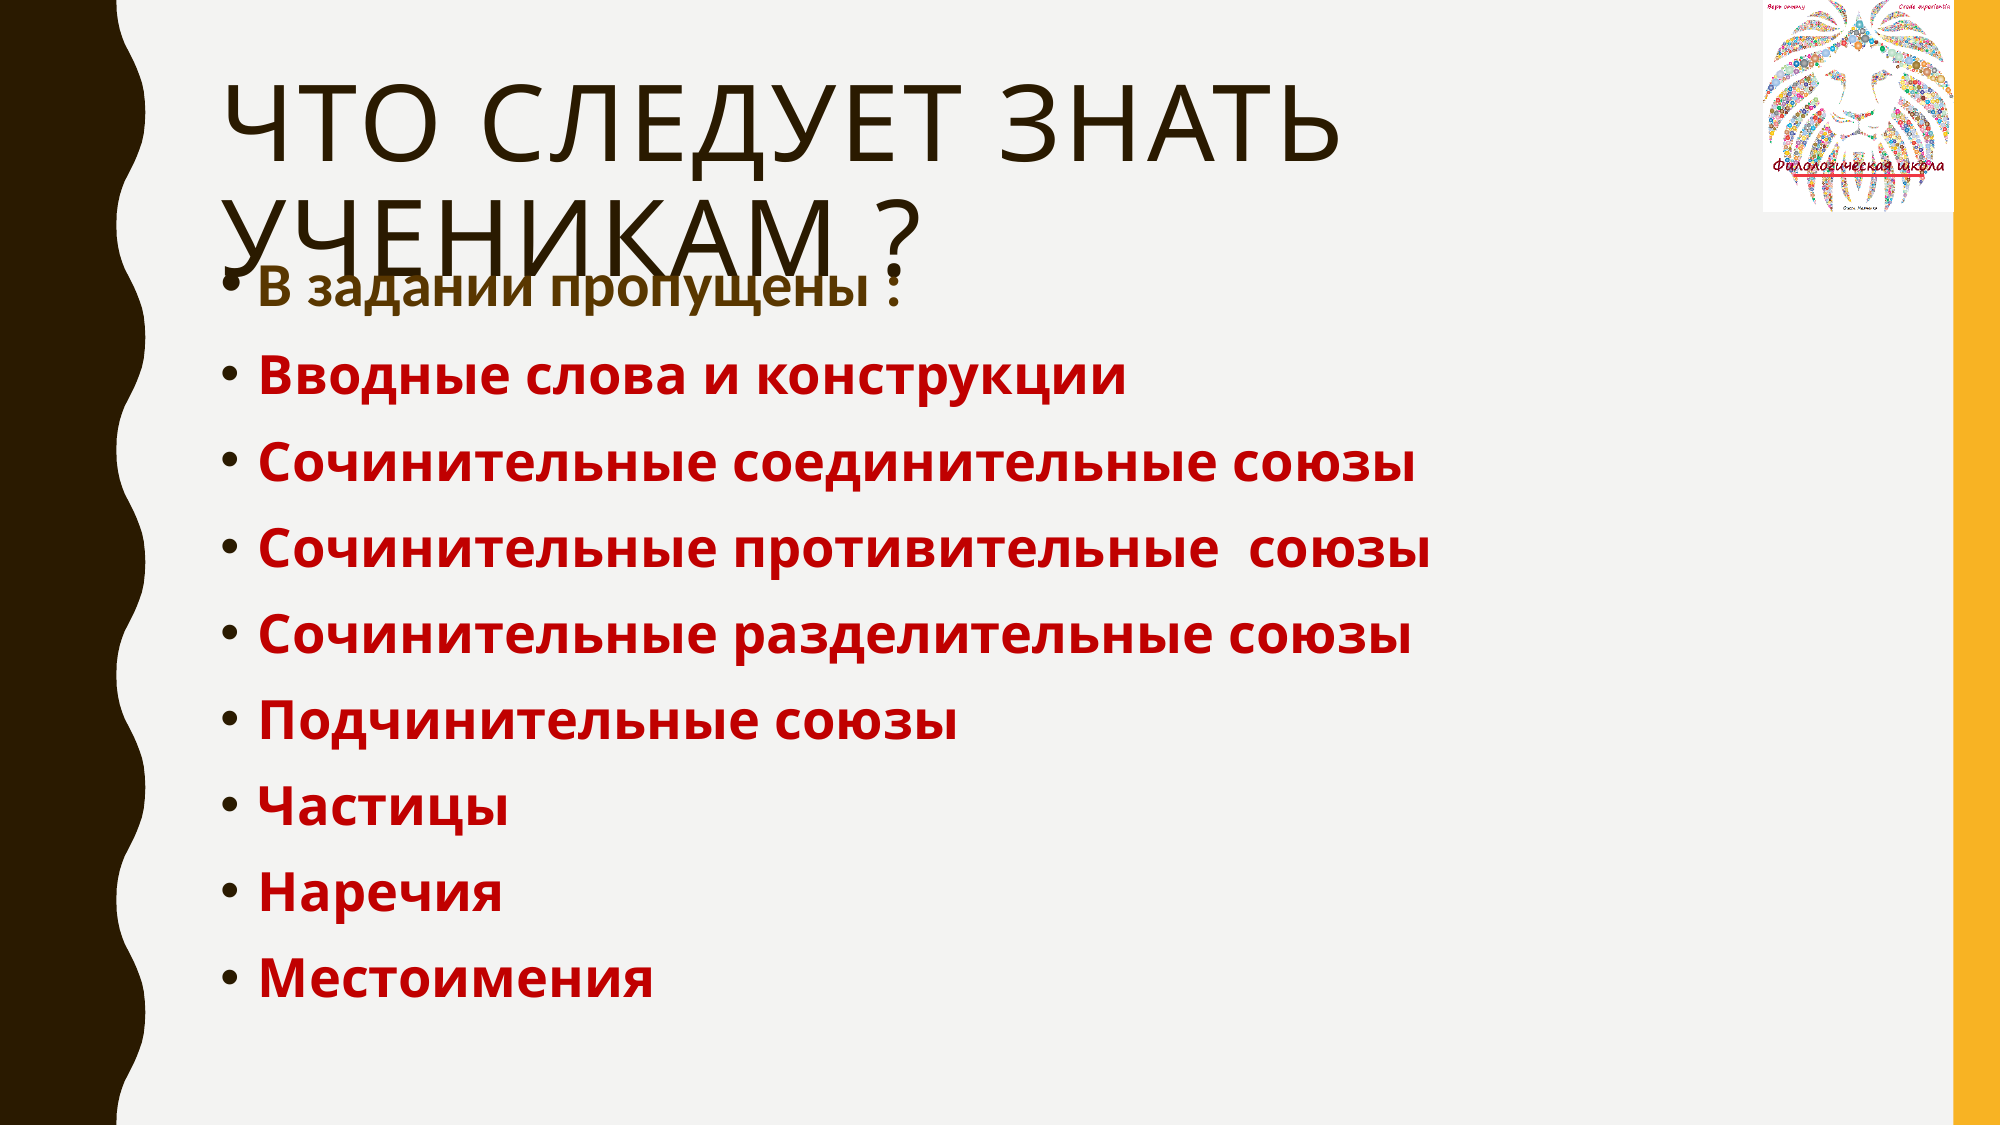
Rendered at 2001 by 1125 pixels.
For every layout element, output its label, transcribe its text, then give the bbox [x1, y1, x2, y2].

list В задании пропущены : Вводные слова и конструкции Сочинительные соединительные союзы Сочинительные противительные союзы Сочинительные разделительные союзы Подчинительные союзы Частицы Наречия Местоимения [205, 229, 1875, 1075]
picture [1763, 0, 1954, 212]
title ЧТО Следует знать ученикам ? [205, 62, 1875, 229]
